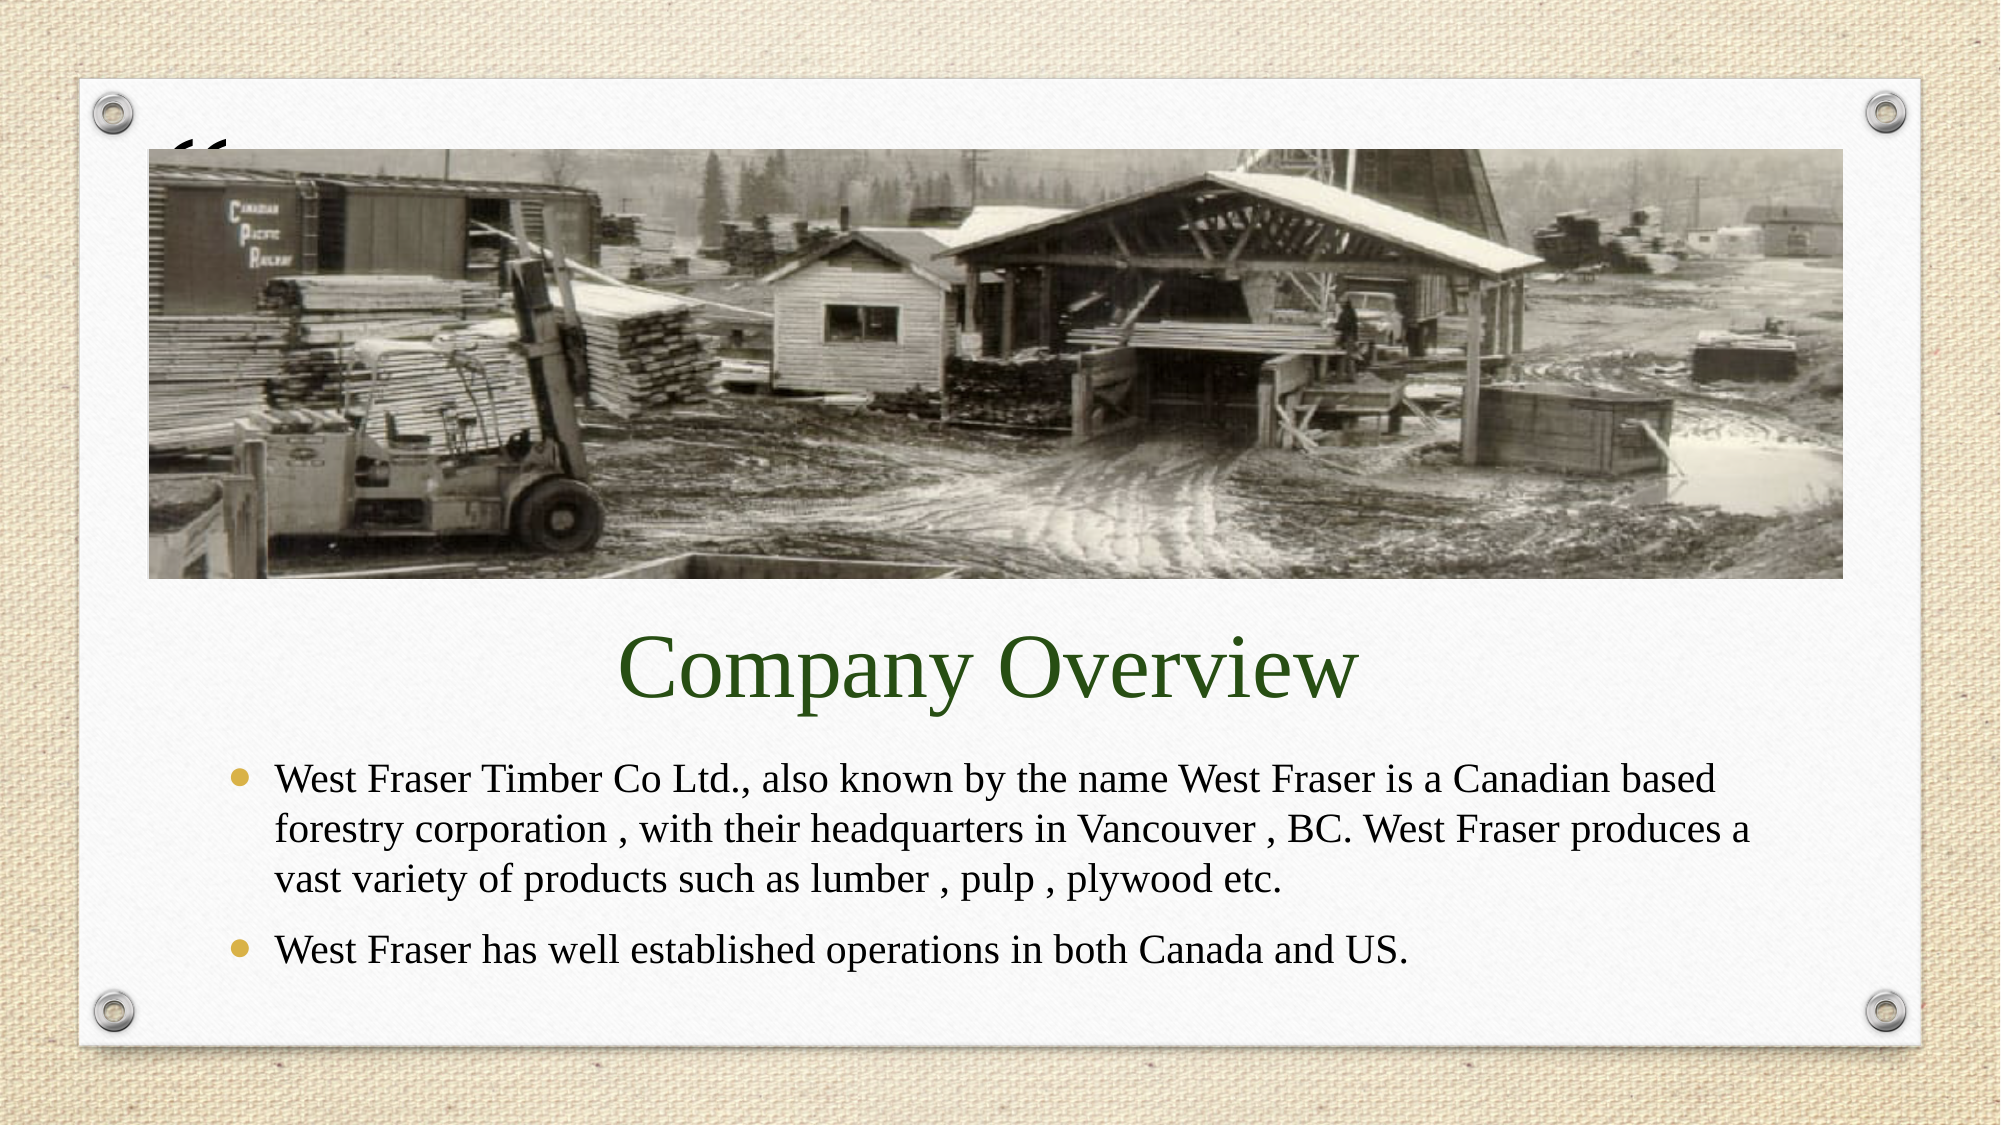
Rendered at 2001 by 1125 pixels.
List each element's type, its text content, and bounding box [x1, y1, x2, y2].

list West Fraser Timber Co Ltd., also known by the name West Fraser is a Canadian based forestry corporation , with their headquarters in Vancouver , BC. West Fraser produces a vast variety of products such as lumber , pulp , plywood etc. West Fraser has well established operations in both Canada and US. [212, 743, 1789, 996]
list Company Overview [212, 596, 1789, 724]
picture [0, 0, 2001, 1125]
